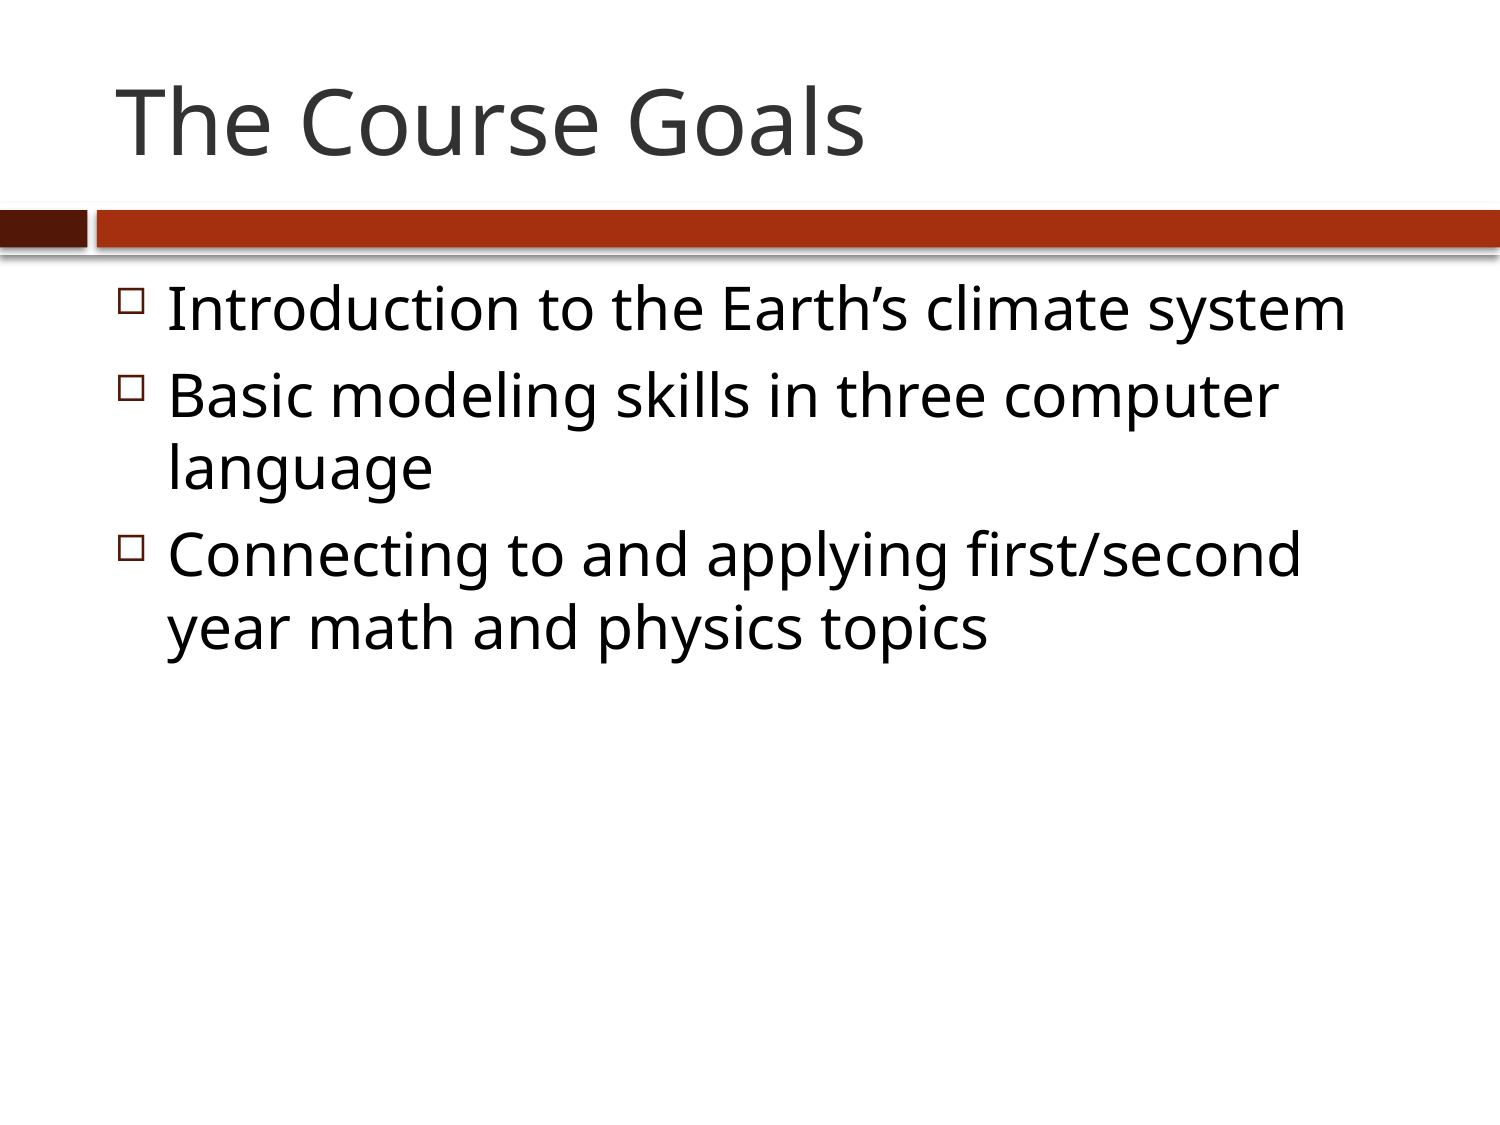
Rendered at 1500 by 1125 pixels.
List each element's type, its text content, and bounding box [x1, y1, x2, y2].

list Introduction to the Earth’s climate system Basic modeling skills in three computer language Connecting to and applying first/second year math and physics topics [100, 262, 1438, 1000]
title The Course Goals [100, 37, 1438, 200]
